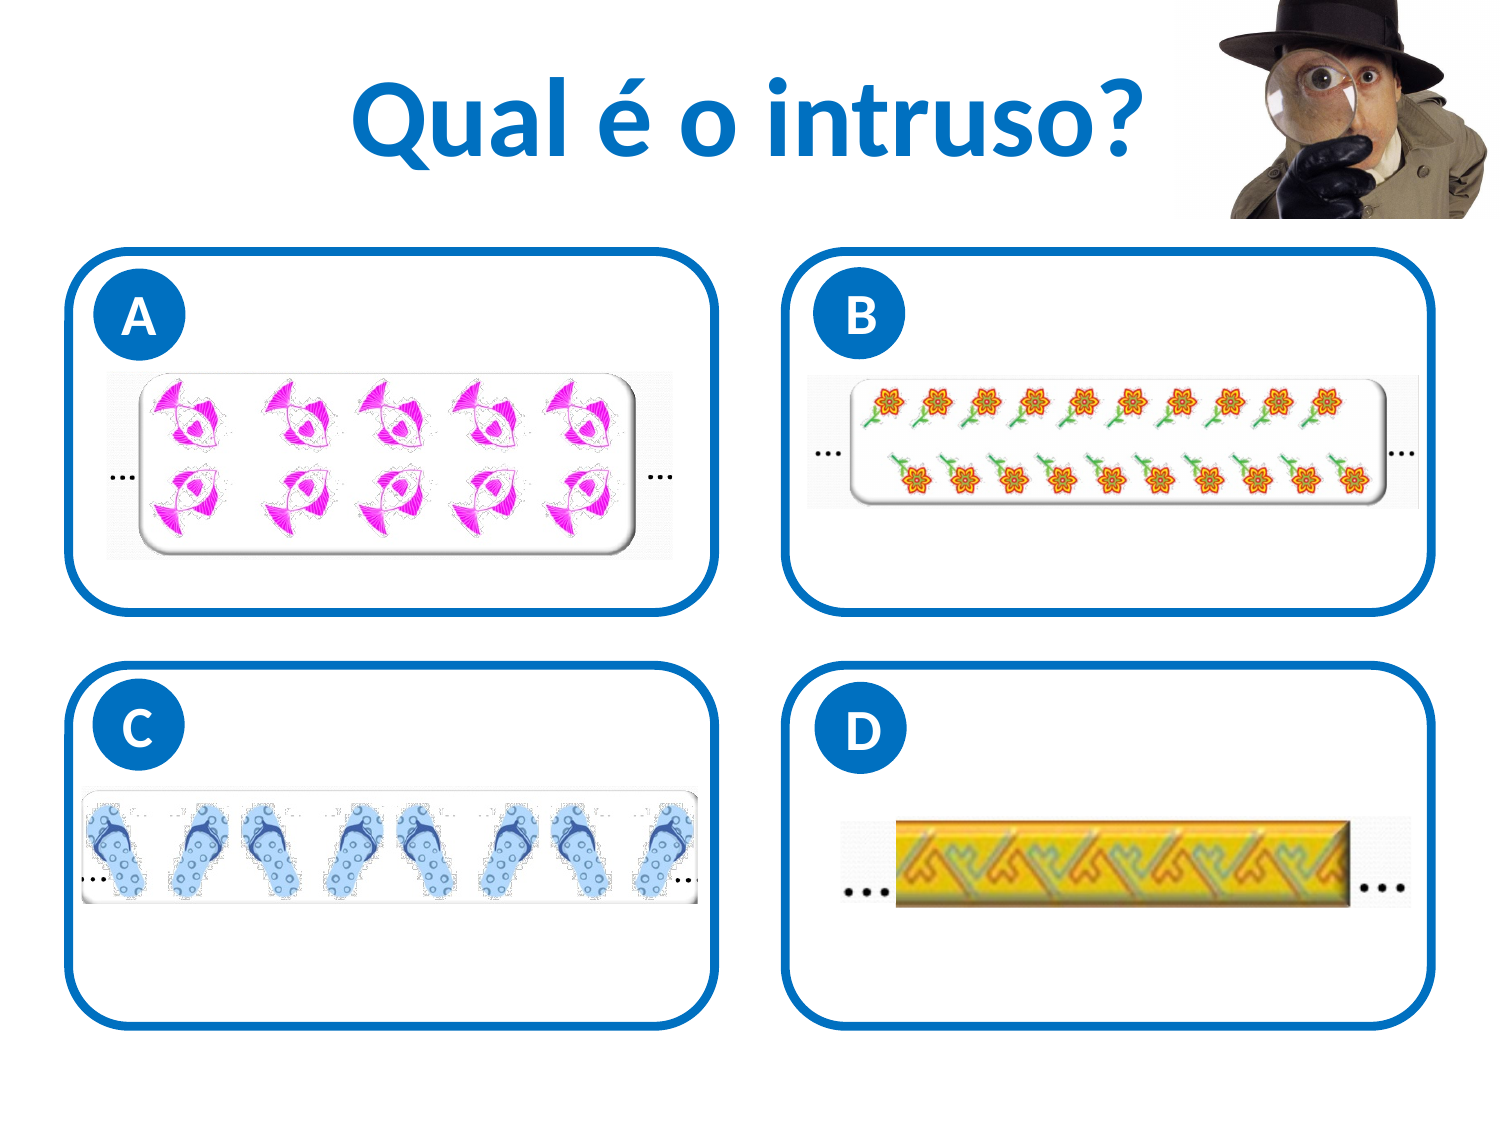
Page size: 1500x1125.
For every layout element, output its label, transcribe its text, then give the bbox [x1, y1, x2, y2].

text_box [840, 816, 1412, 908]
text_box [68, 251, 715, 613]
picture [806, 374, 1419, 509]
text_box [785, 251, 1432, 613]
text_box Qual é o intruso? [335, 36, 1165, 187]
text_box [68, 665, 715, 1027]
picture [1174, 0, 1500, 219]
picture [81, 785, 698, 904]
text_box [785, 665, 1432, 1027]
picture [106, 371, 673, 560]
